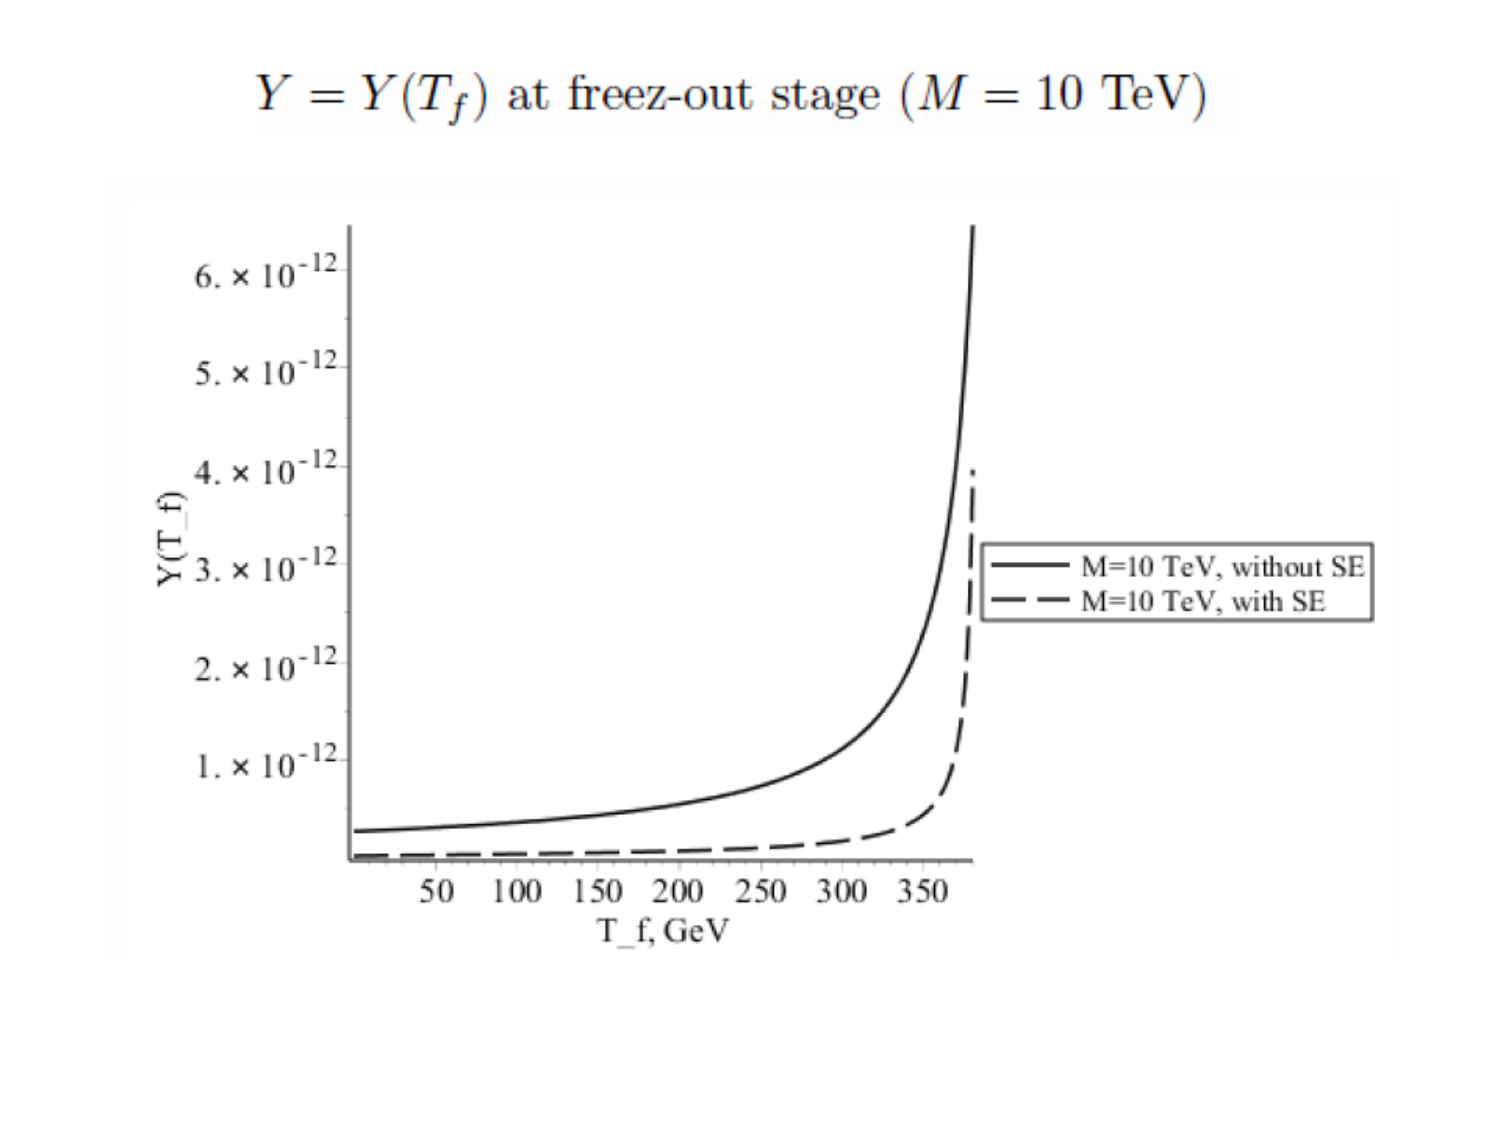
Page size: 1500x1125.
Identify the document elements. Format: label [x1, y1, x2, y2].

picture [99, 173, 1401, 965]
picture [253, 66, 1242, 138]
